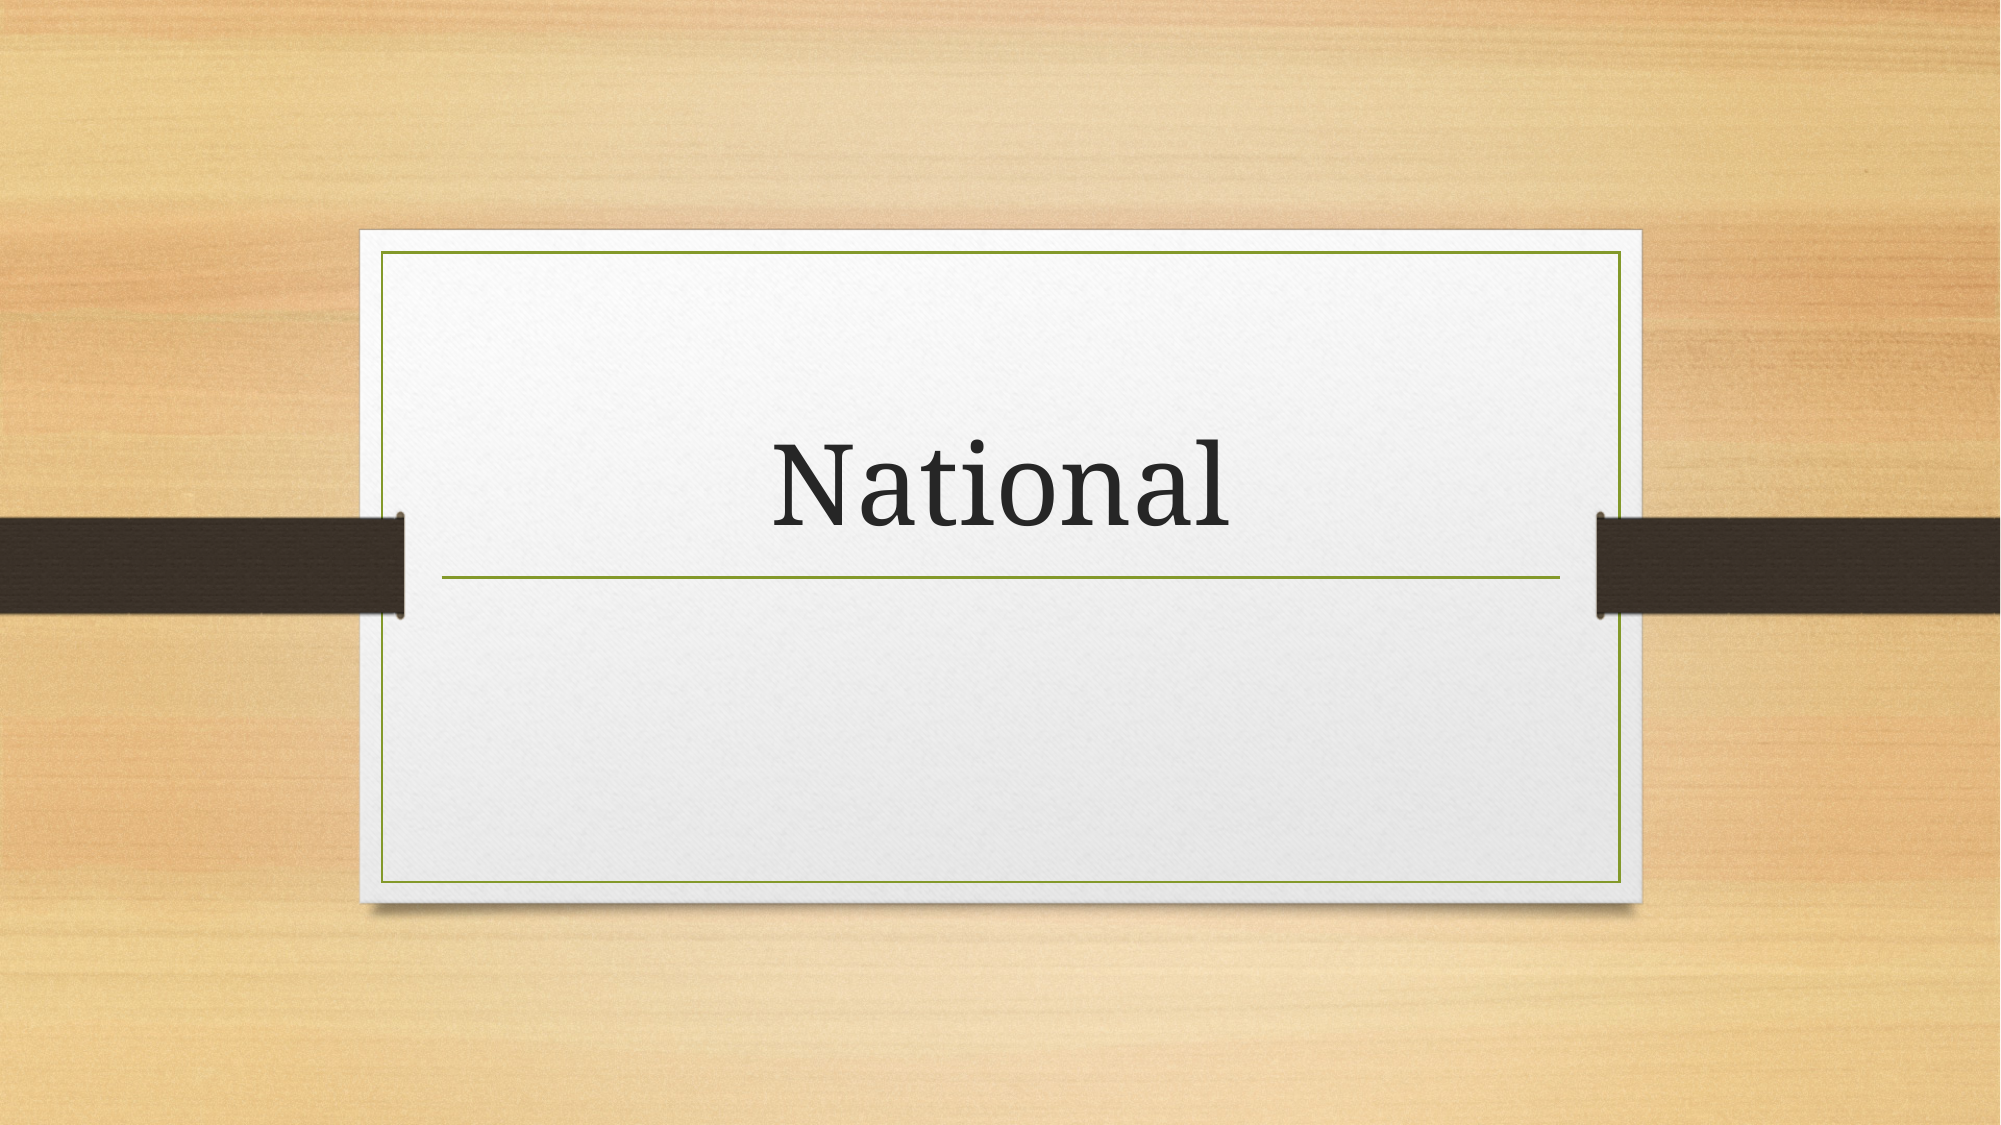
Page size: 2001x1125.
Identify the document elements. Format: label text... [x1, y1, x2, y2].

picture [0, 0, 2001, 1125]
title National [441, 306, 1560, 556]
